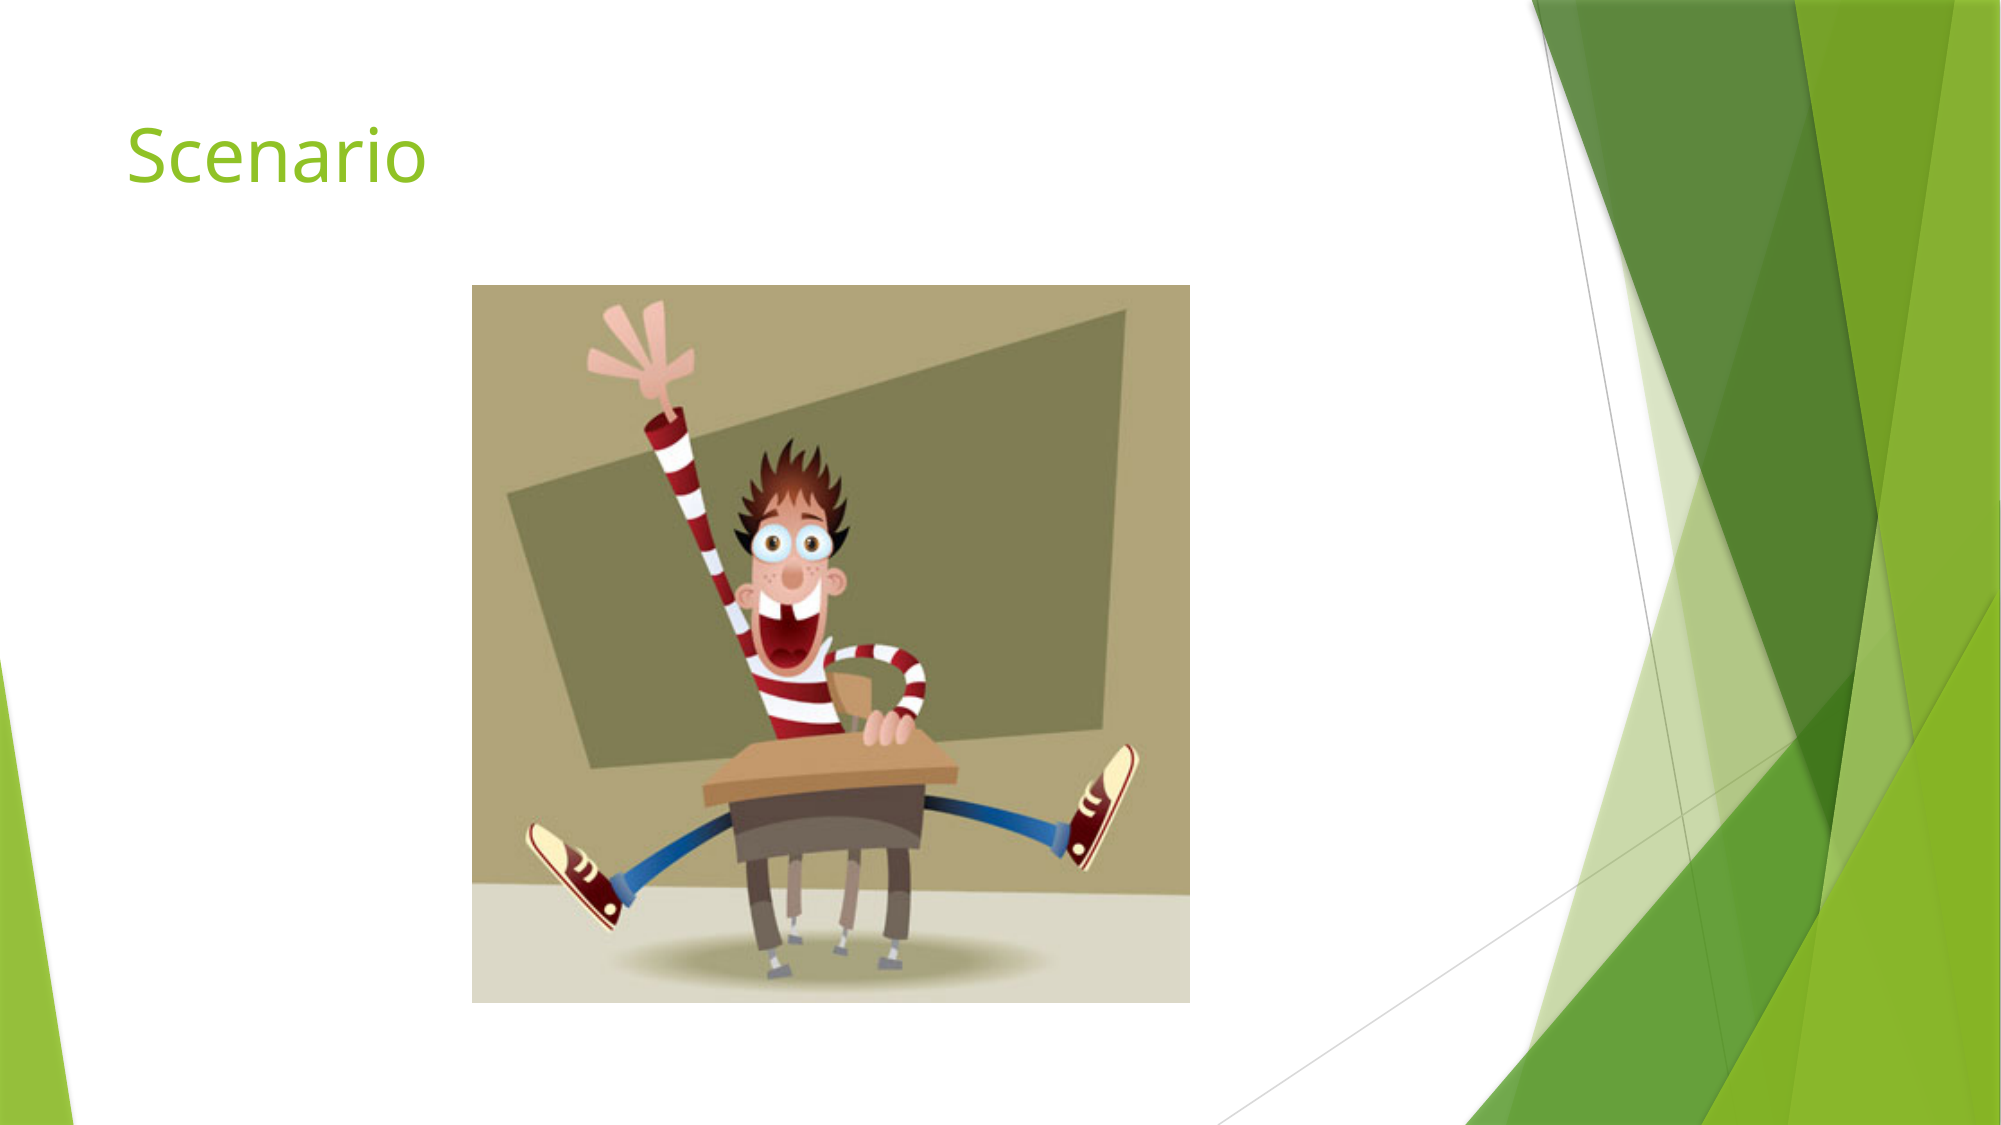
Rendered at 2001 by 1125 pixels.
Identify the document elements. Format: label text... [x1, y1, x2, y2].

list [471, 284, 1190, 1004]
title Scenario [111, 99, 1522, 317]
